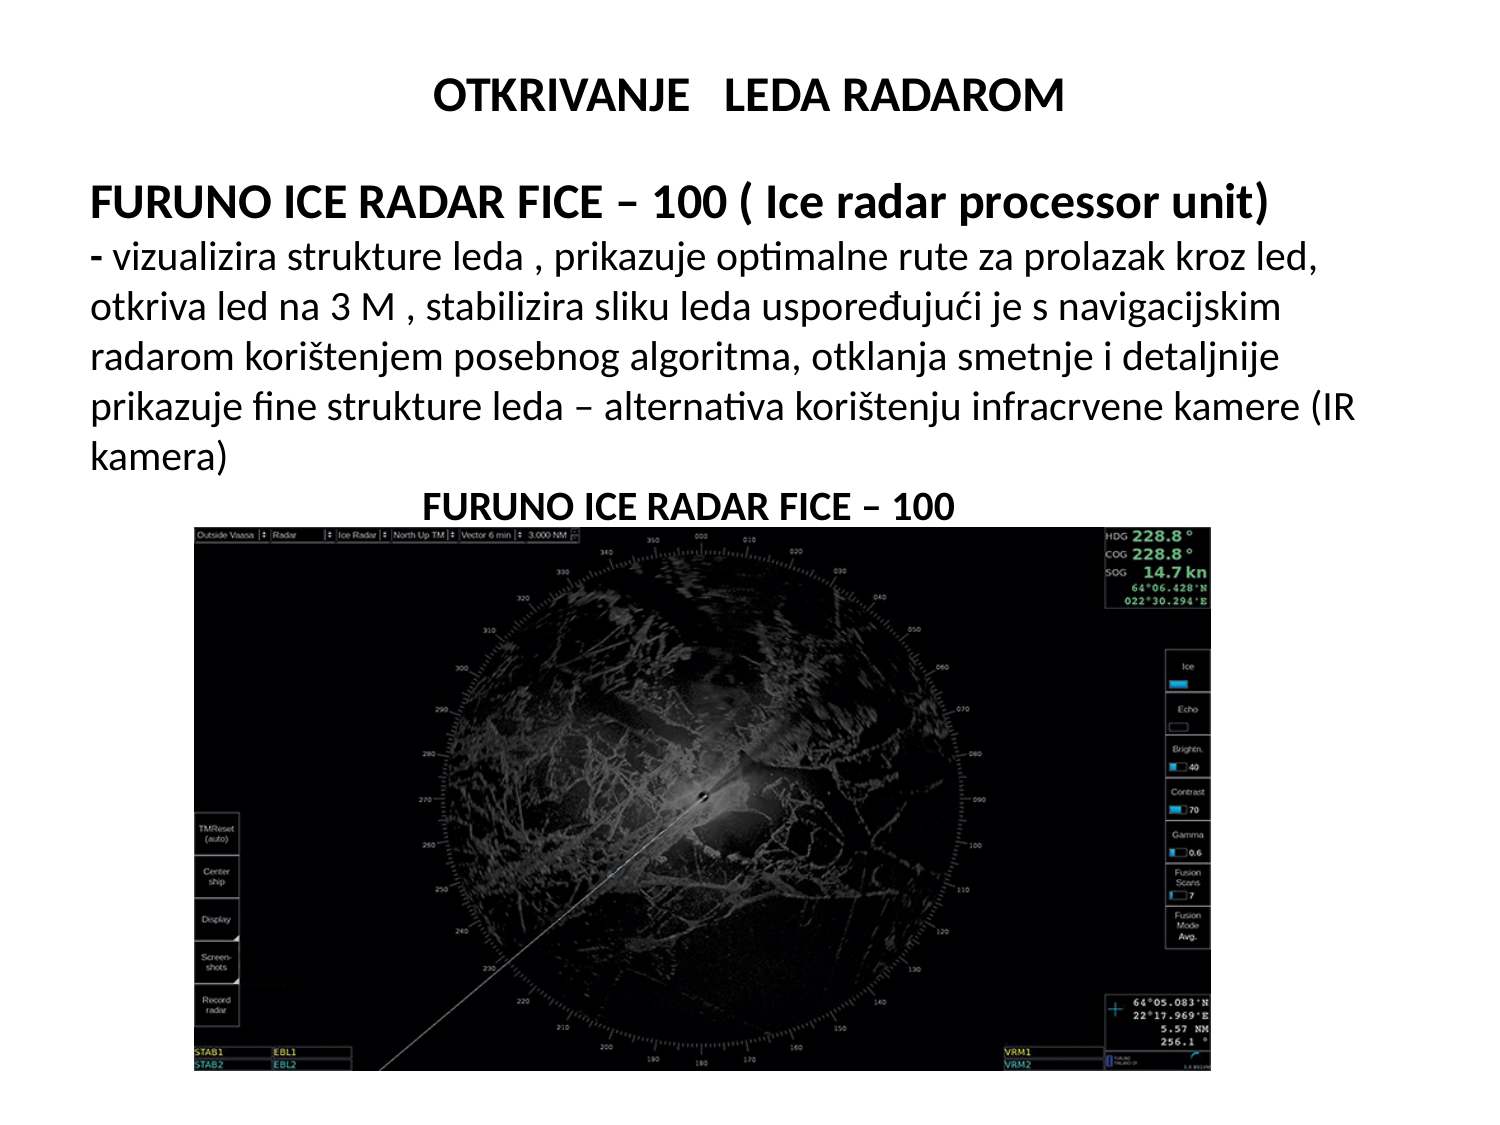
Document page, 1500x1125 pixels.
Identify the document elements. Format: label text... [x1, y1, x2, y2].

list FURUNO ICE RADAR FICE – 100 ( Ice radar processor unit) - vizualizira strukture leda , prikazuje optimalne rute za prolazak kroz led, otkriva led na 3 M , stabilizira sliku leda uspoređujući je s navigacijskim radarom korištenjem posebnog algoritma, otklanja smetnje i detaljnije prikazuje fine strukture leda – alternativa korištenju infracrvene kamere (IR kamera) FURUNO ICE RADAR FICE – 100 [75, 160, 1425, 1005]
title OTKRIVANJE LEDA RADAROM [75, 45, 1425, 138]
picture [194, 526, 1211, 1071]
